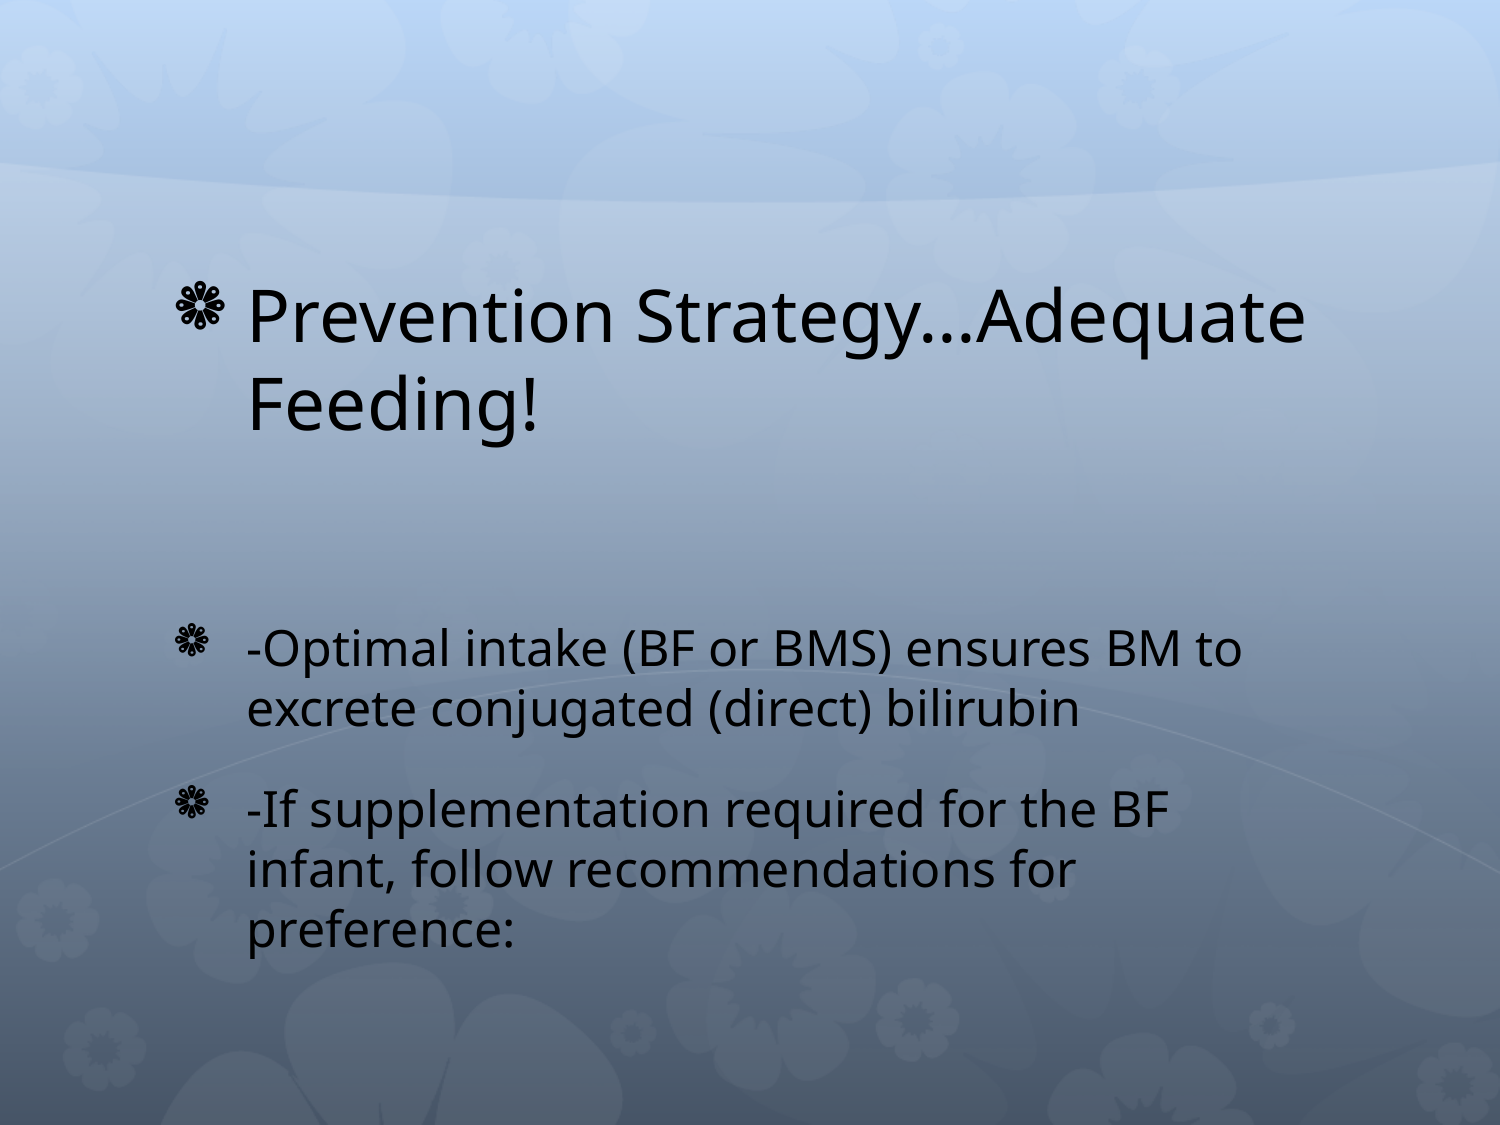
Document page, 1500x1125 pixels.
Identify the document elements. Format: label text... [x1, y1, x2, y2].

list Prevention Strategy…Adequate Feeding! -Optimal intake (BF or BMS) ensures BM to excrete conjugated (direct) bilirubin -If supplementation required for the BF infant, follow recommendations for preference: [156, 262, 1344, 967]
picture [0, 0, 1500, 1125]
